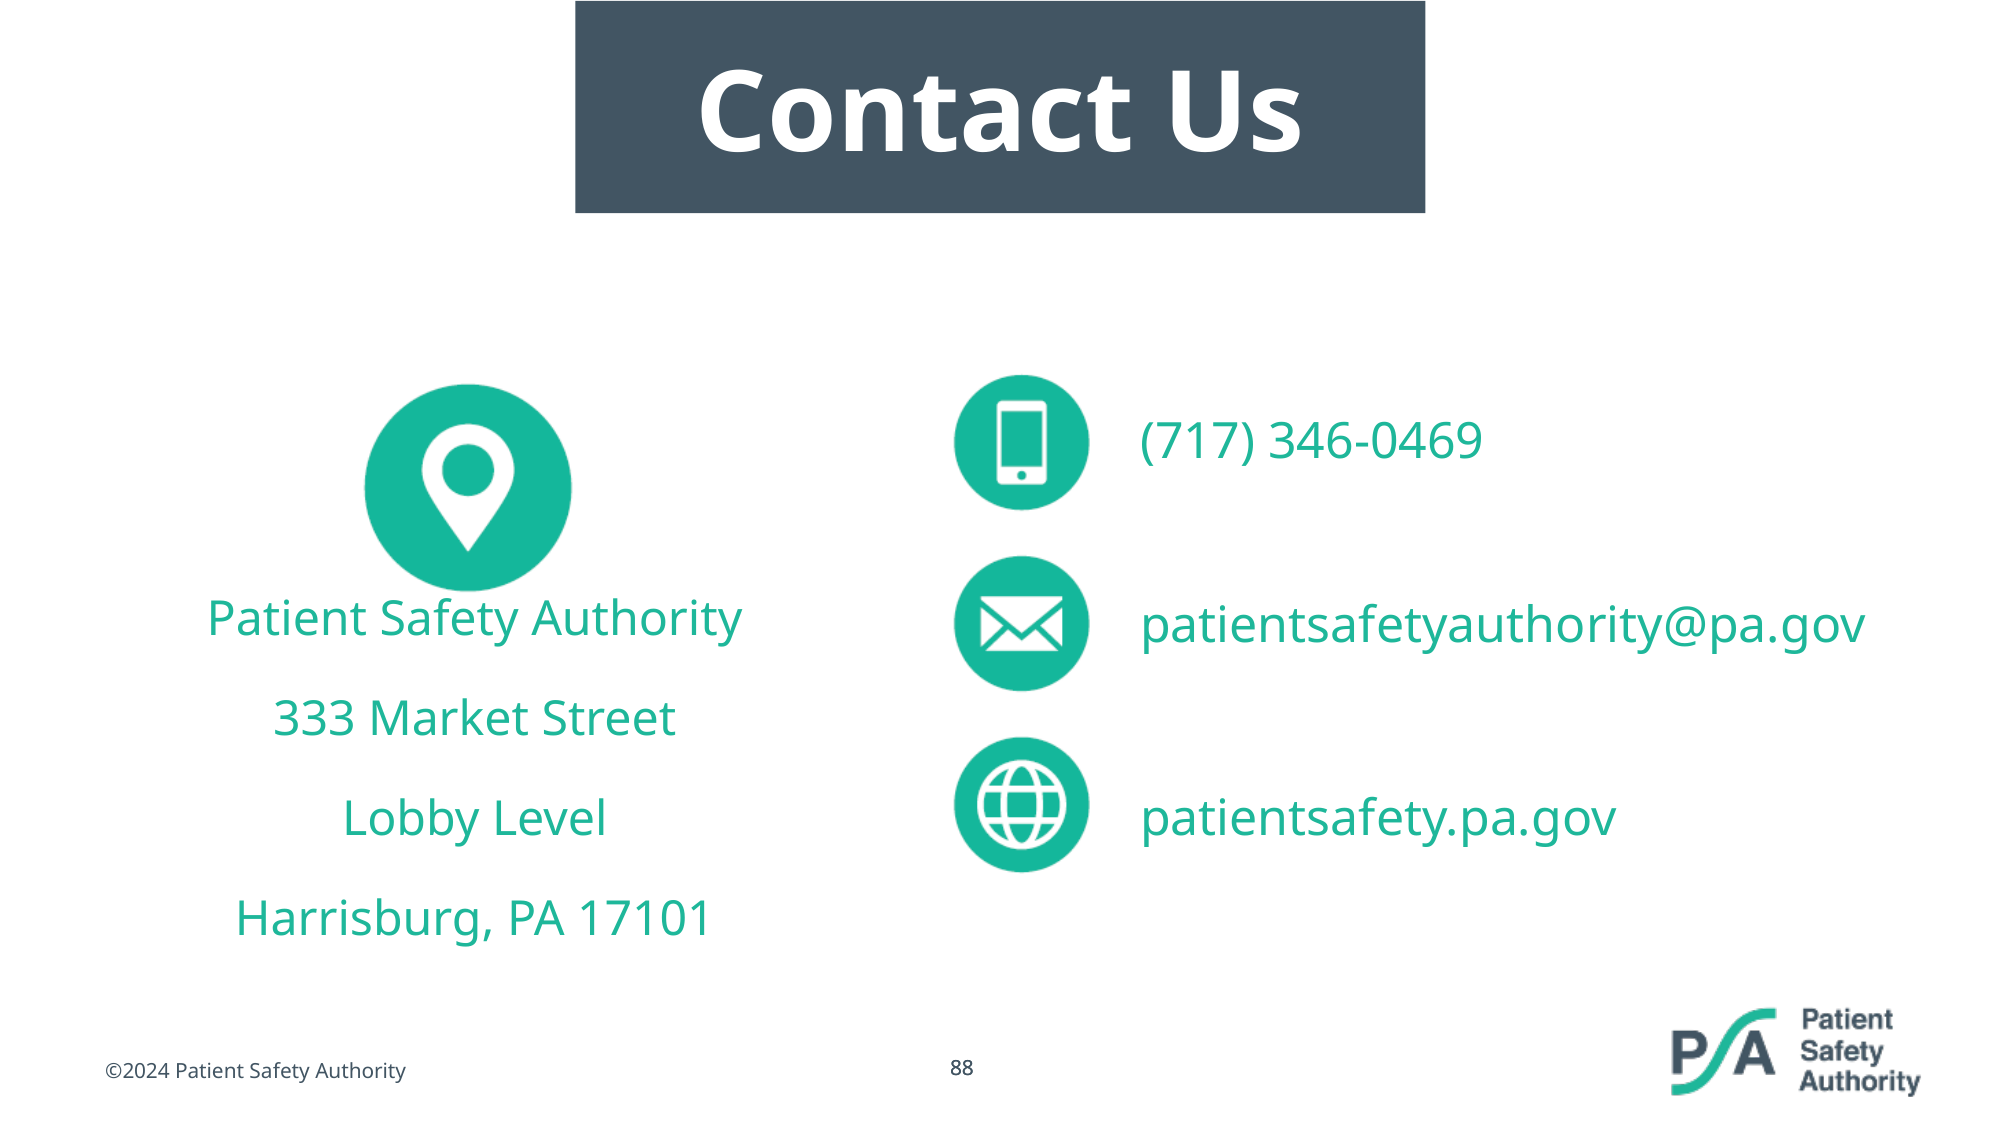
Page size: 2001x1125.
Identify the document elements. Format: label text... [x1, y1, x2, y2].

text_box Patient Safety Authority 333 Market Street Lobby Level Harrisburg, PA 17101 [112, 924, 838, 1120]
picture [2, 0, 1997, 913]
picture [1650, 987, 1943, 1119]
